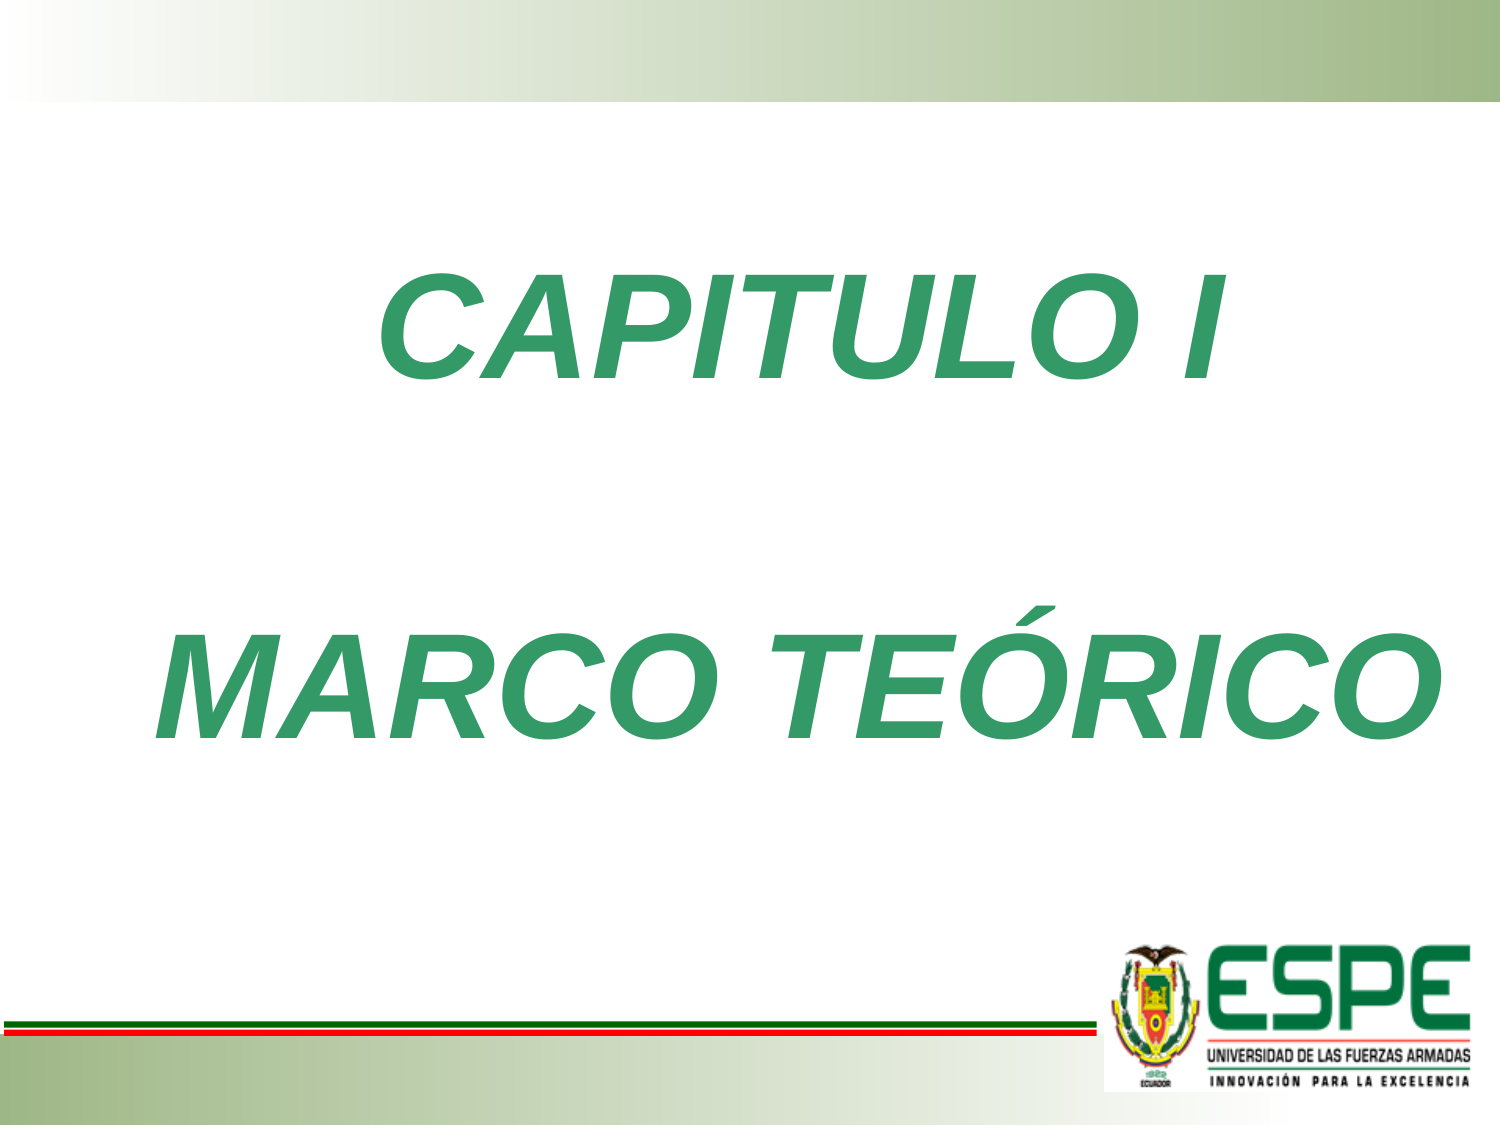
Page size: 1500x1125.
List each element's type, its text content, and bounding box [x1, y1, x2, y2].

title CAPITULO I MARCO TEÓRICO [124, 221, 1475, 398]
picture [1104, 940, 1483, 1093]
